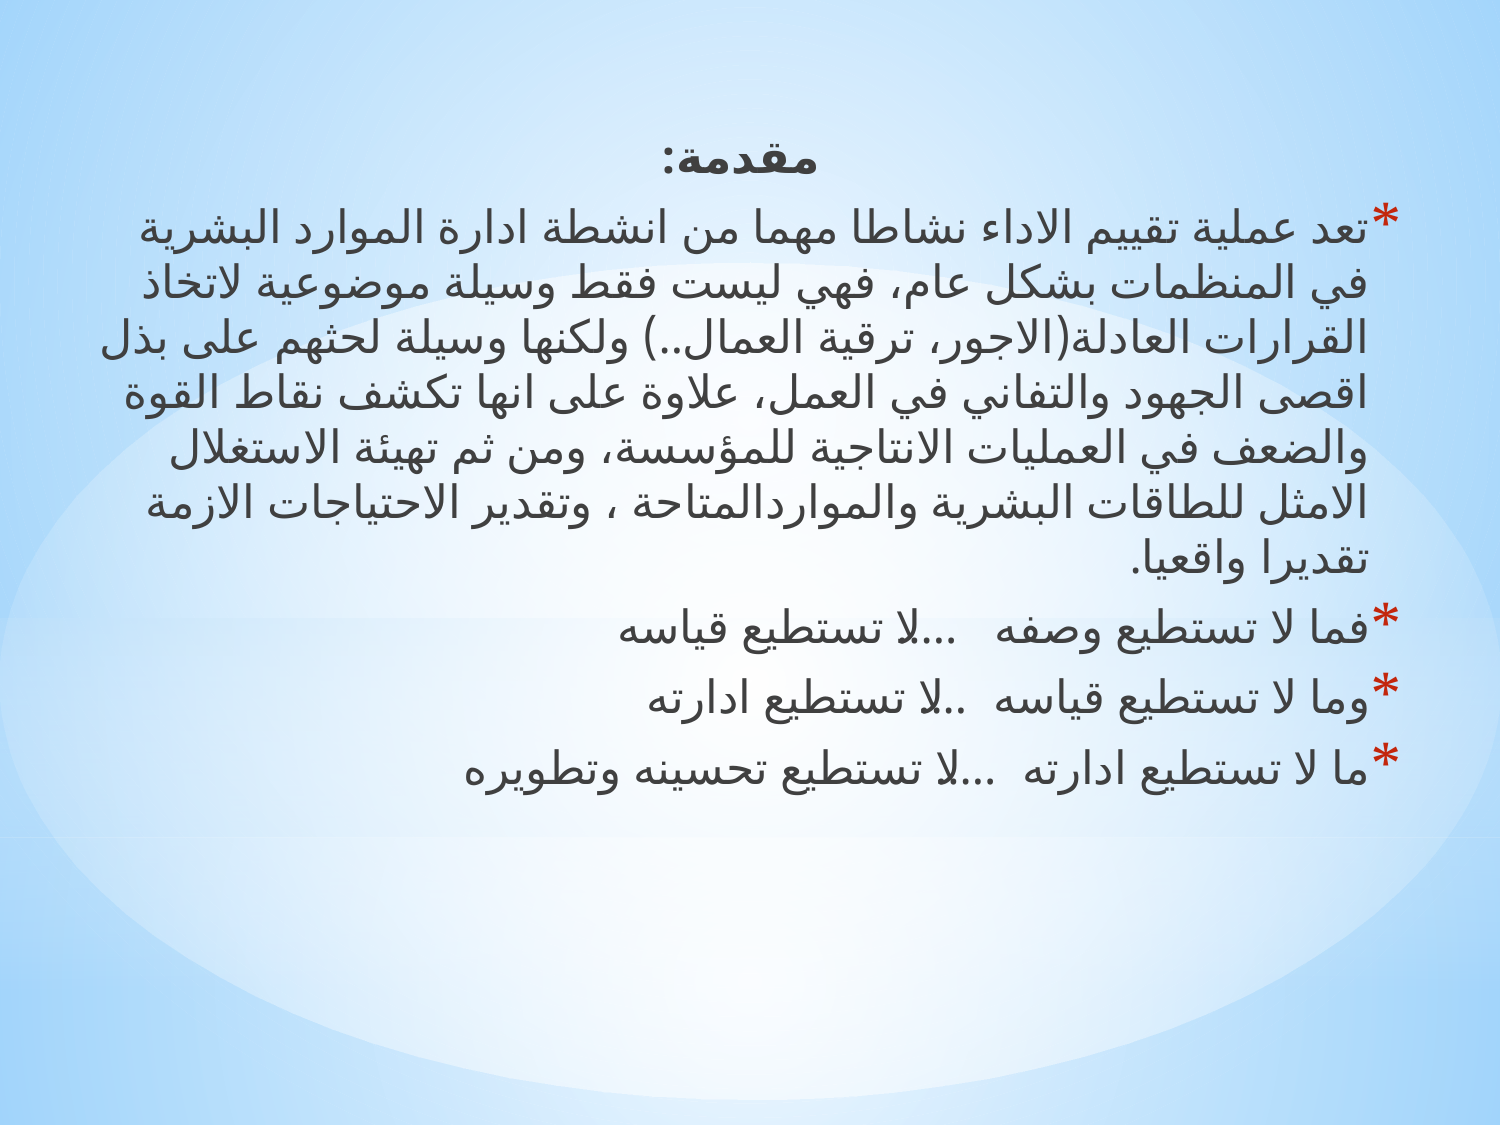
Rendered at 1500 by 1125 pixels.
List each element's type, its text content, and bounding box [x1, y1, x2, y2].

list مقدمة: تعد عملية تقييم الاداء نشاطا مهما من انشطة ادارة الموارد البشرية في المنظمات بشكل عام، فهي ليست فقط وسيلة موضوعية لاتخاذ القرارات العادلة(الاجور، ترقية العمال..) ولكنها وسيلة لحثهم على بذل اقصى الجهود والتفاني في العمل، علاوة على انها تكشف نقاط القوة والضعف في العمليات الانتاجية للمؤسسة، ومن ثم تهيئة الاستغلال الامثل للطاقات البشرية والمواردالمتاحة ، وتقدير الاحتياجات الازمة تقديرا واقعيا. فما لا تستطيع وصفه .....لا تستطيع قياسه وما لا تستطيع قياسه....لا تستطيع ادارته ما لا تستطيع ادارته.....لا تستطيع تحسينه وتطويره [53, 120, 1424, 1083]
